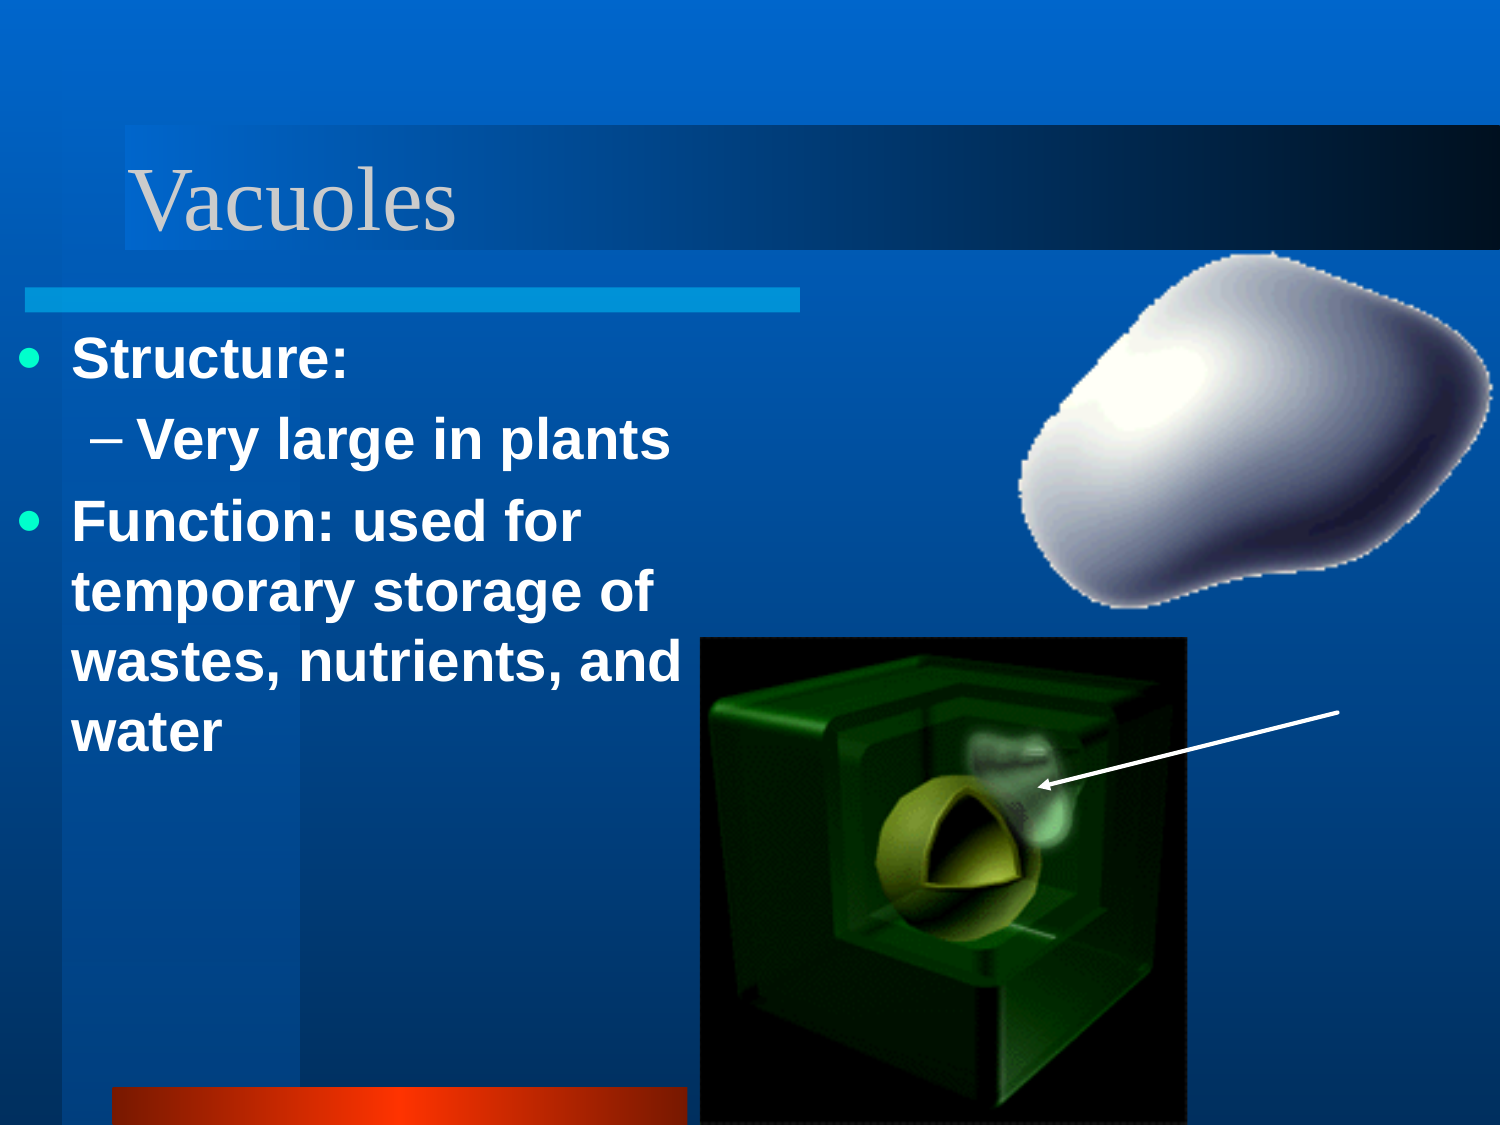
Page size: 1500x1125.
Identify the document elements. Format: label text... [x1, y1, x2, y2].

text_box Structure: Very large in plants Function: used for temporary storage of wastes, nutrients, and water [0, 312, 825, 1088]
text_box [1010, 249, 1500, 617]
text_box [699, 637, 1188, 1125]
text_box Vacuoles [112, 99, 1500, 288]
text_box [1037, 712, 1338, 788]
